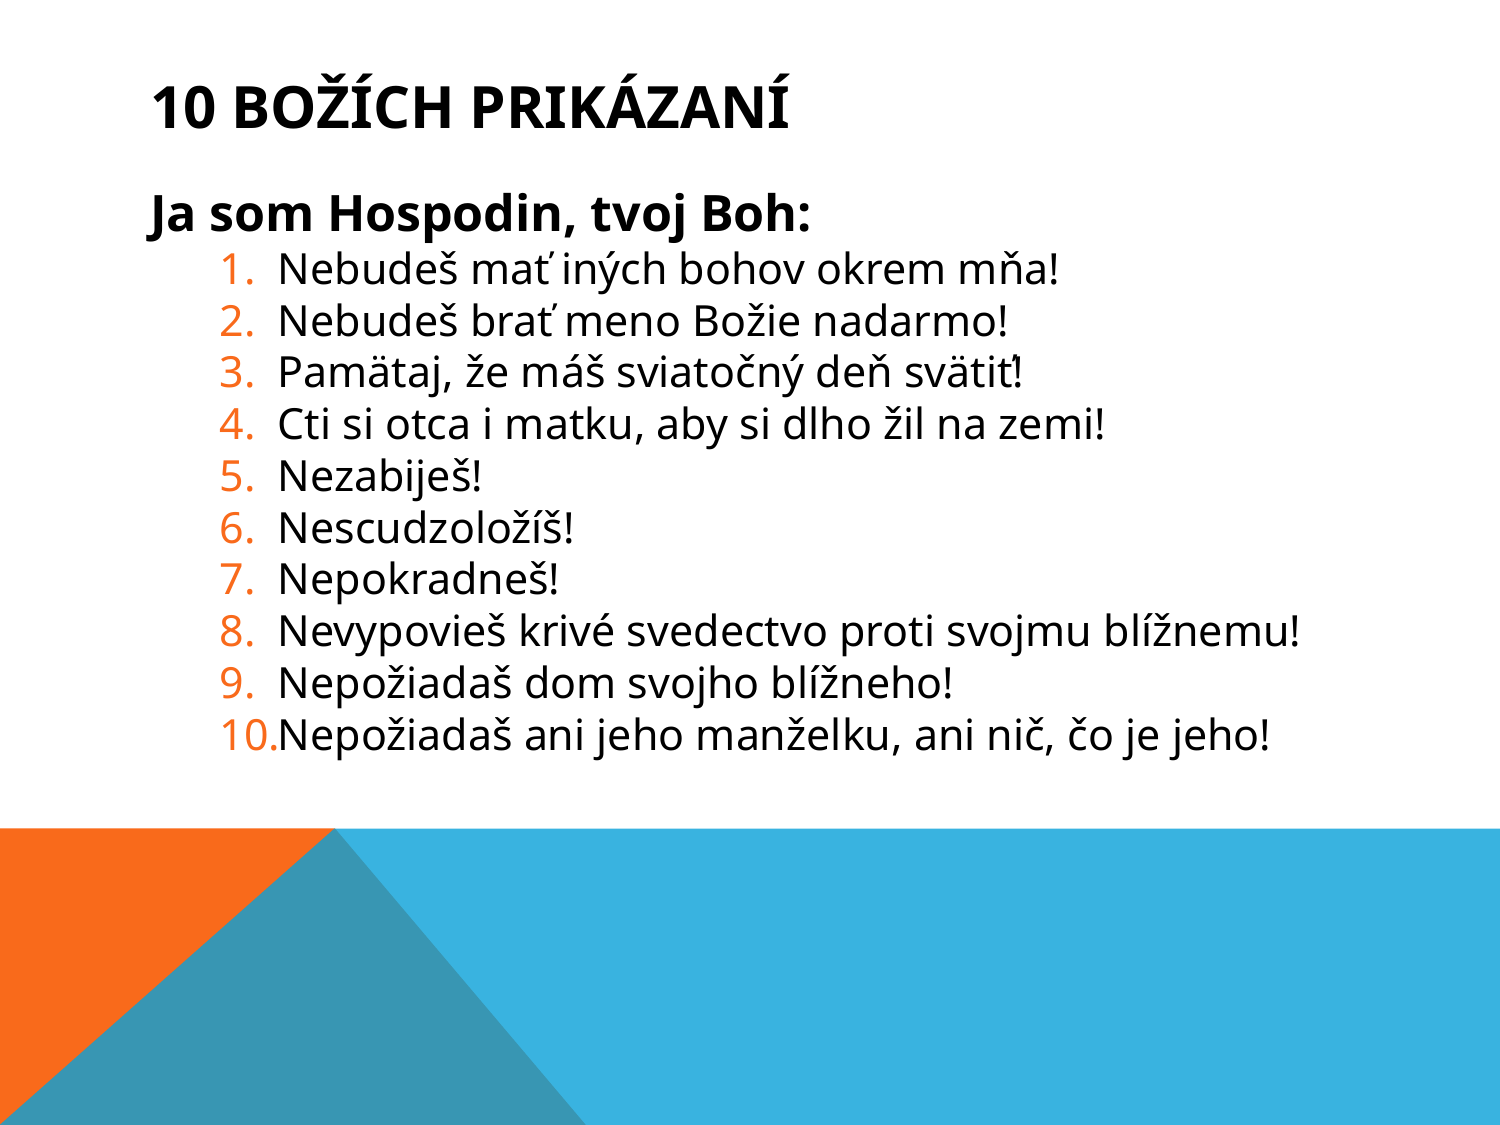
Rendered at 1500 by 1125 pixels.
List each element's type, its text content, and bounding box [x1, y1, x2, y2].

title 10 Božích prikázaní [135, 60, 1369, 150]
list Ja som Hospodin, tvoj Boh: Nebudeš mať iných bohov okrem mňa! Nebudeš brať meno Božie nadarmo! Pamätaj, že máš sviatočný deň svätiť! Cti si otca i matku, aby si dlho žil na zemi! Nezabiješ! Nescudzoložíš! Nepokradneš! Nevypovieš krivé svedectvo proti svojmu blížnemu! Nepožiadaš dom svojho blížneho! Nepožiadaš ani jeho manželku, ani nič, čo je jeho! [135, 180, 1369, 768]
